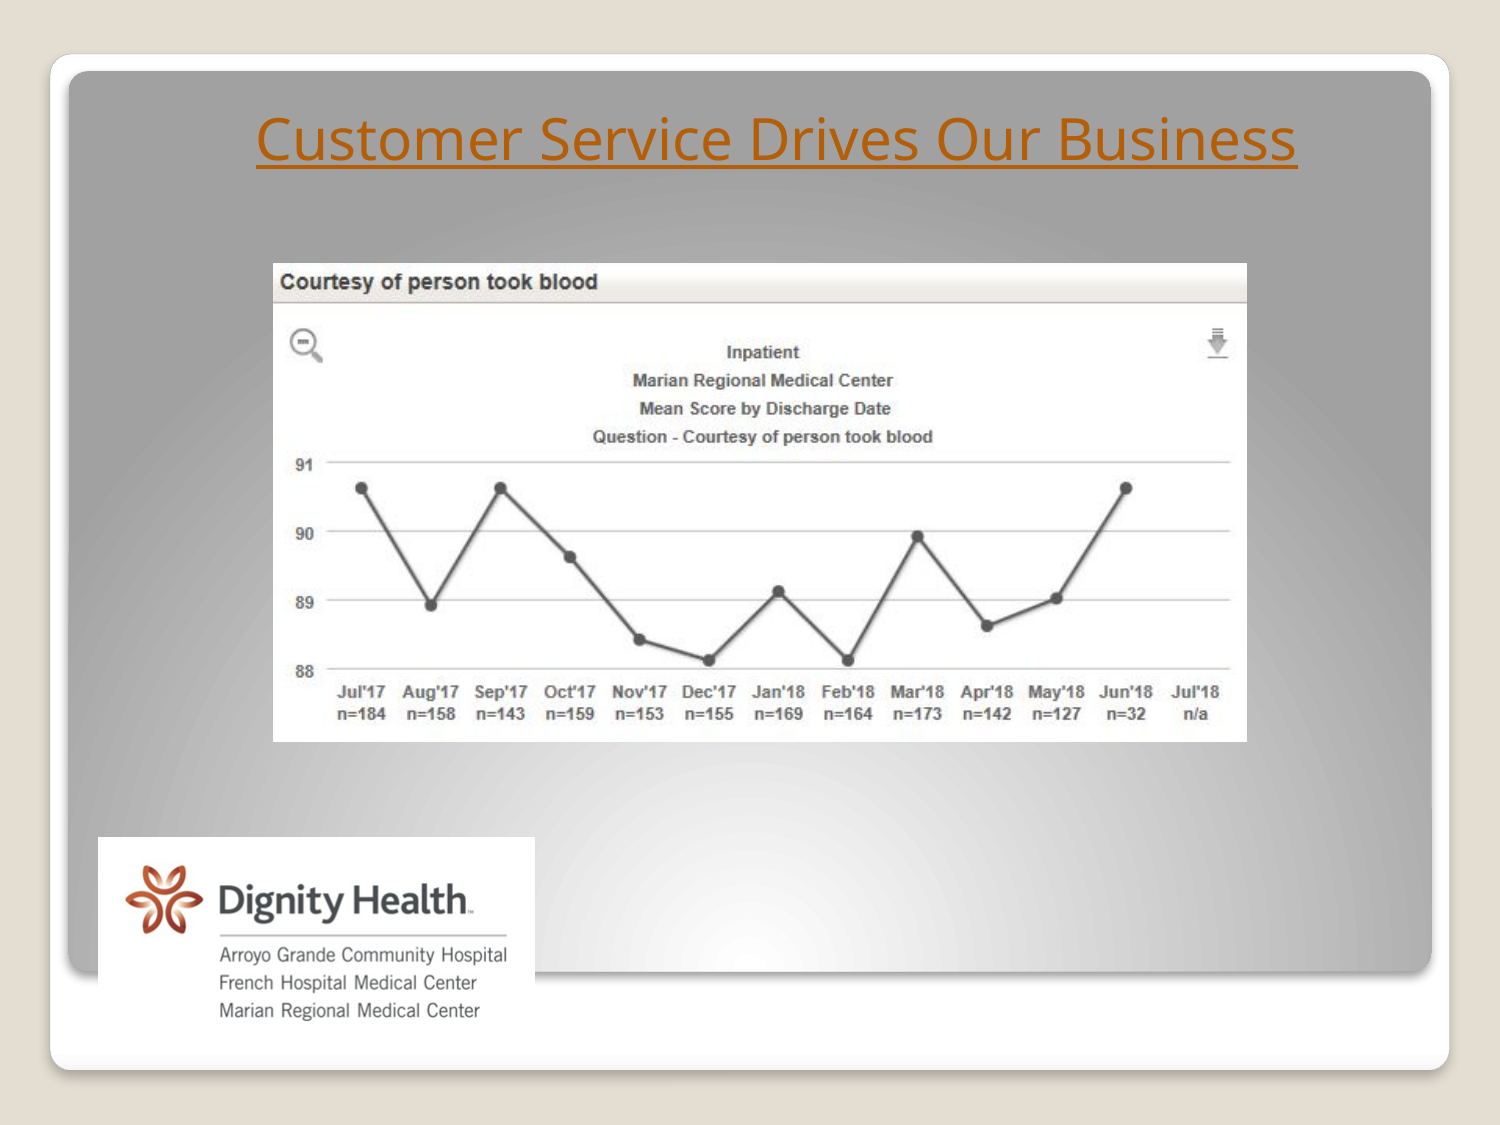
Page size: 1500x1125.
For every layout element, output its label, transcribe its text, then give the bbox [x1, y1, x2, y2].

list Customer Service Drives Our Business [82, 86, 1425, 774]
picture [273, 262, 1248, 742]
picture [97, 837, 535, 1049]
